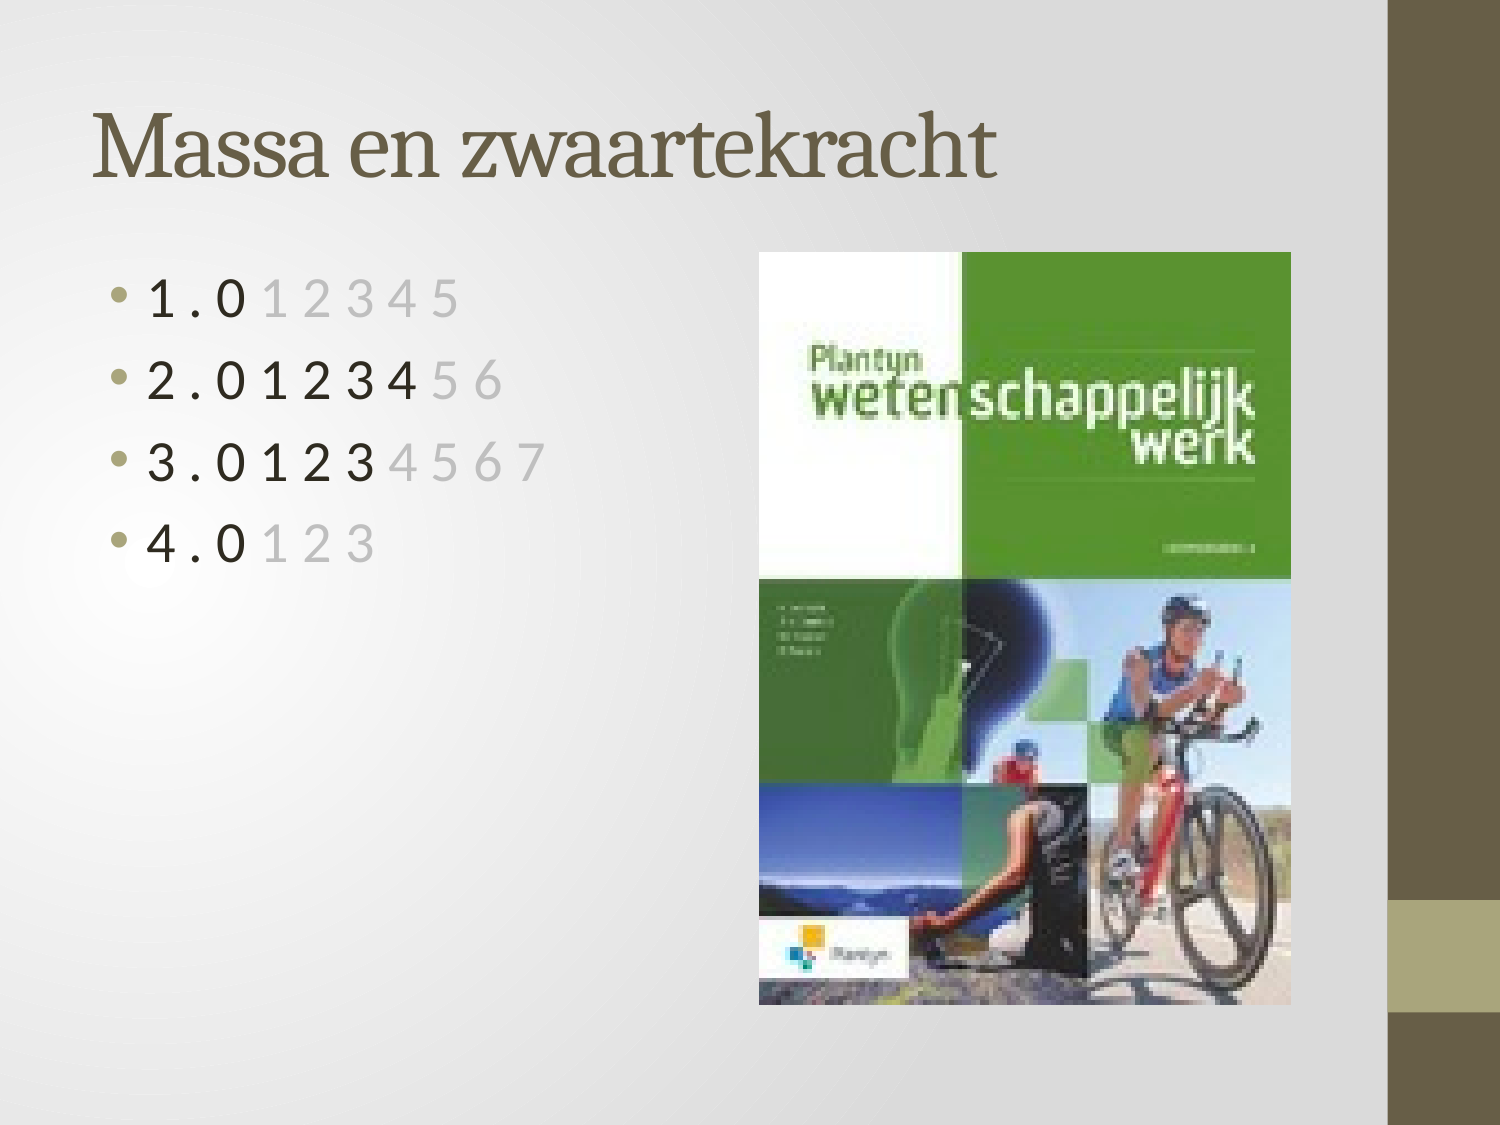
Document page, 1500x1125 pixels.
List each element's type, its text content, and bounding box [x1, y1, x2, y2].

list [724, 251, 1326, 1006]
list 1 . 0 1 2 3 4 5 2 . 0 1 2 3 4 5 6 3 . 0 1 2 3 4 5 6 7 4 . 0 1 2 3 [75, 252, 675, 1005]
title Massa en zwaartekracht [75, 45, 1325, 233]
